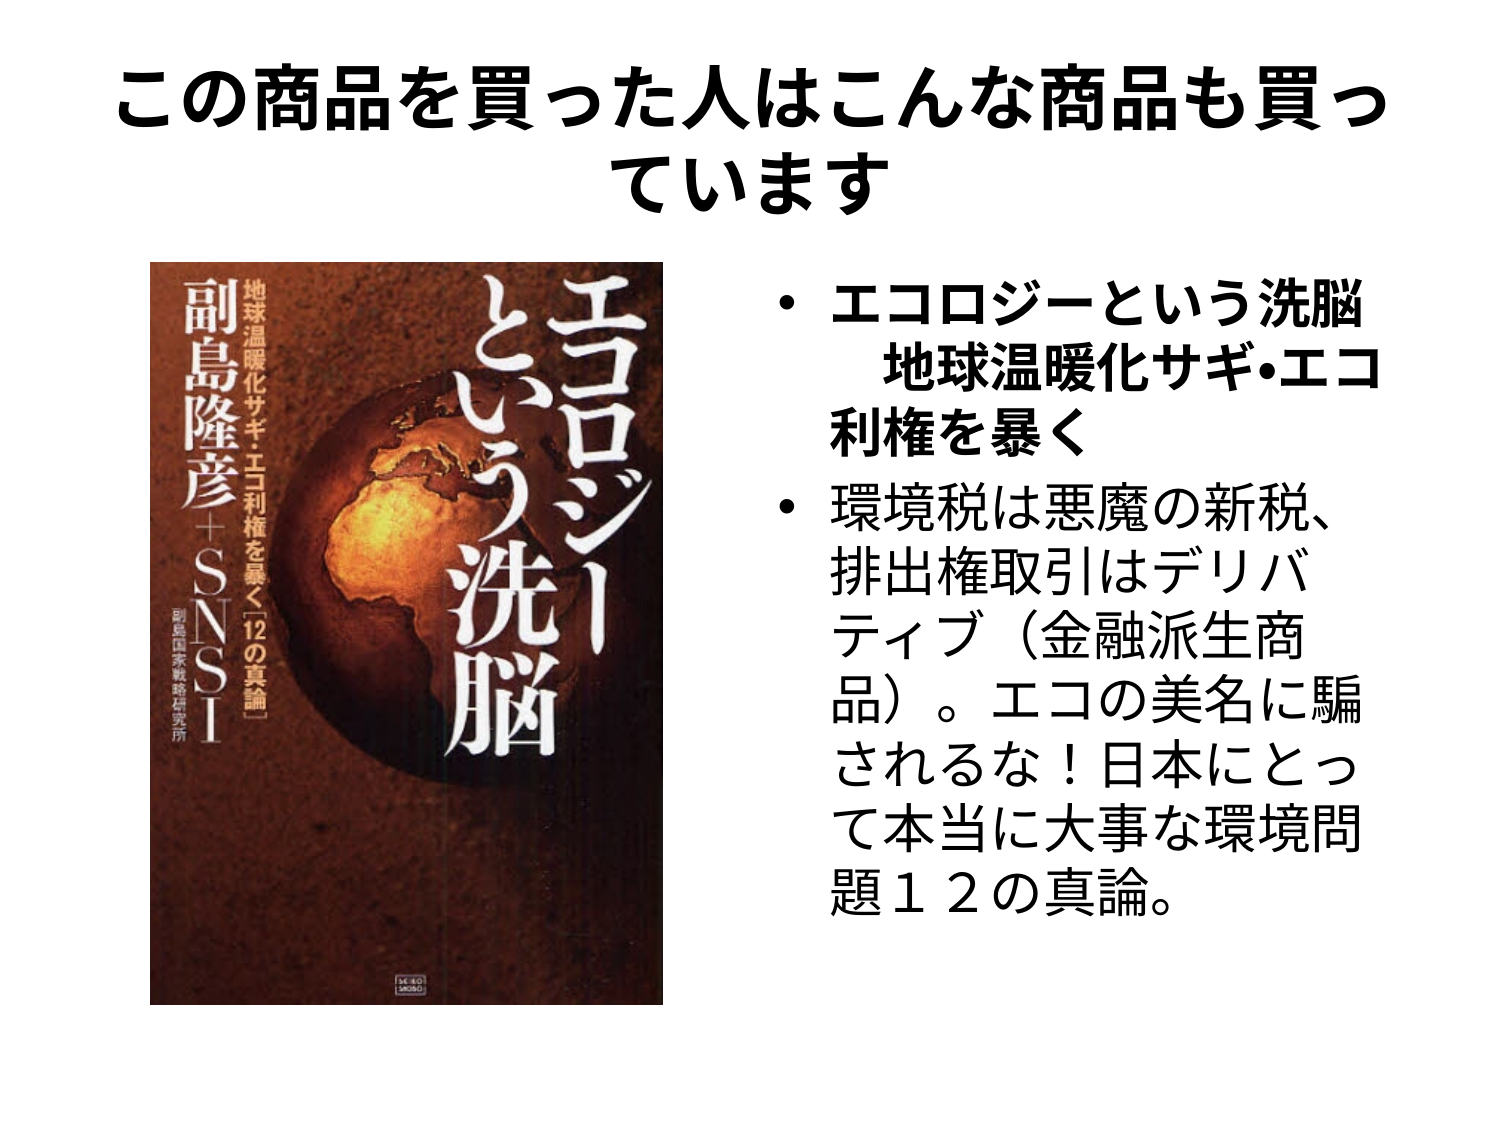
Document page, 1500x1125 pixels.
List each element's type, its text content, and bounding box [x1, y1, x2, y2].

list エコロジーという洗脳 地球温暖化サギ・エコ利権を暴く 環境税は悪魔の新税、排出権取引はデリバティブ（金融派生商品）。エコの美名に騙されるな！日本にとって本当に大事な環境問題１２の真論。 [762, 262, 1425, 1005]
title この商品を買った人はこんな商品も買っています [75, 45, 1425, 233]
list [149, 262, 663, 1006]
